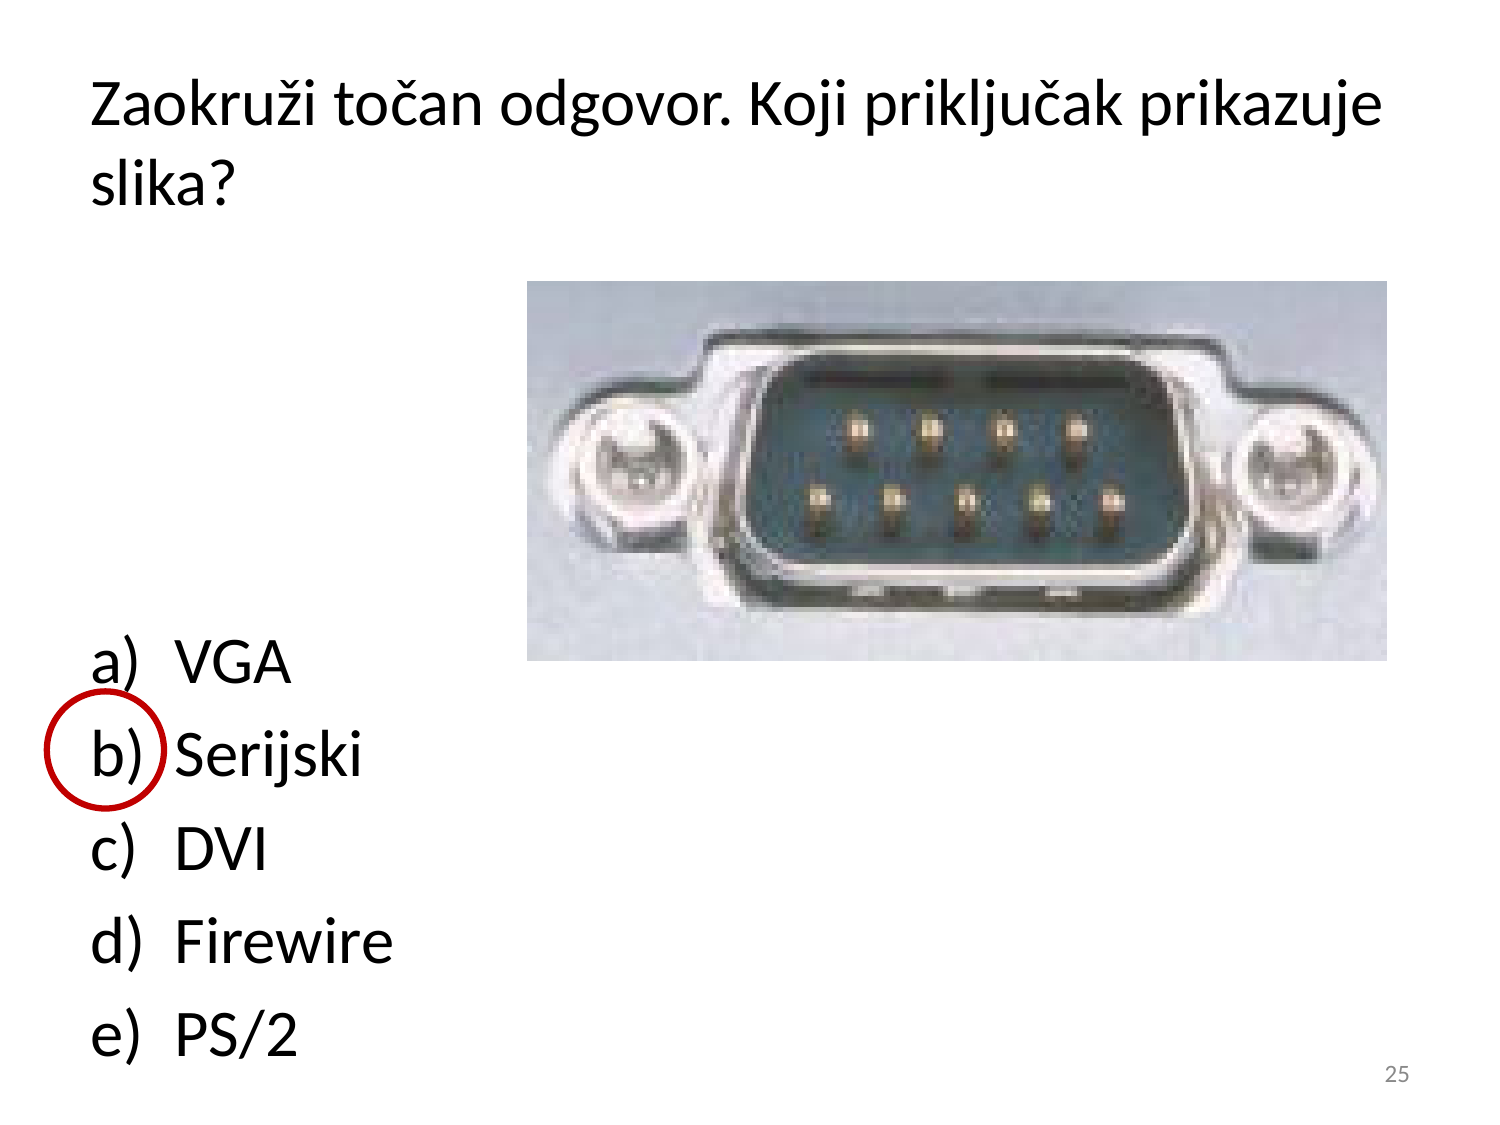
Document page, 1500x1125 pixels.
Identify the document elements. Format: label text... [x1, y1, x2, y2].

text_box [44, 689, 167, 811]
picture [527, 280, 1387, 661]
list VGA Serijski DVI Firewire PS/2 [75, 609, 1425, 982]
title Zaokruži točan odgovor. Koji priključak prikazuje slika? [75, 45, 1425, 233]
slide_number 25 [1074, 1042, 1425, 1103]
